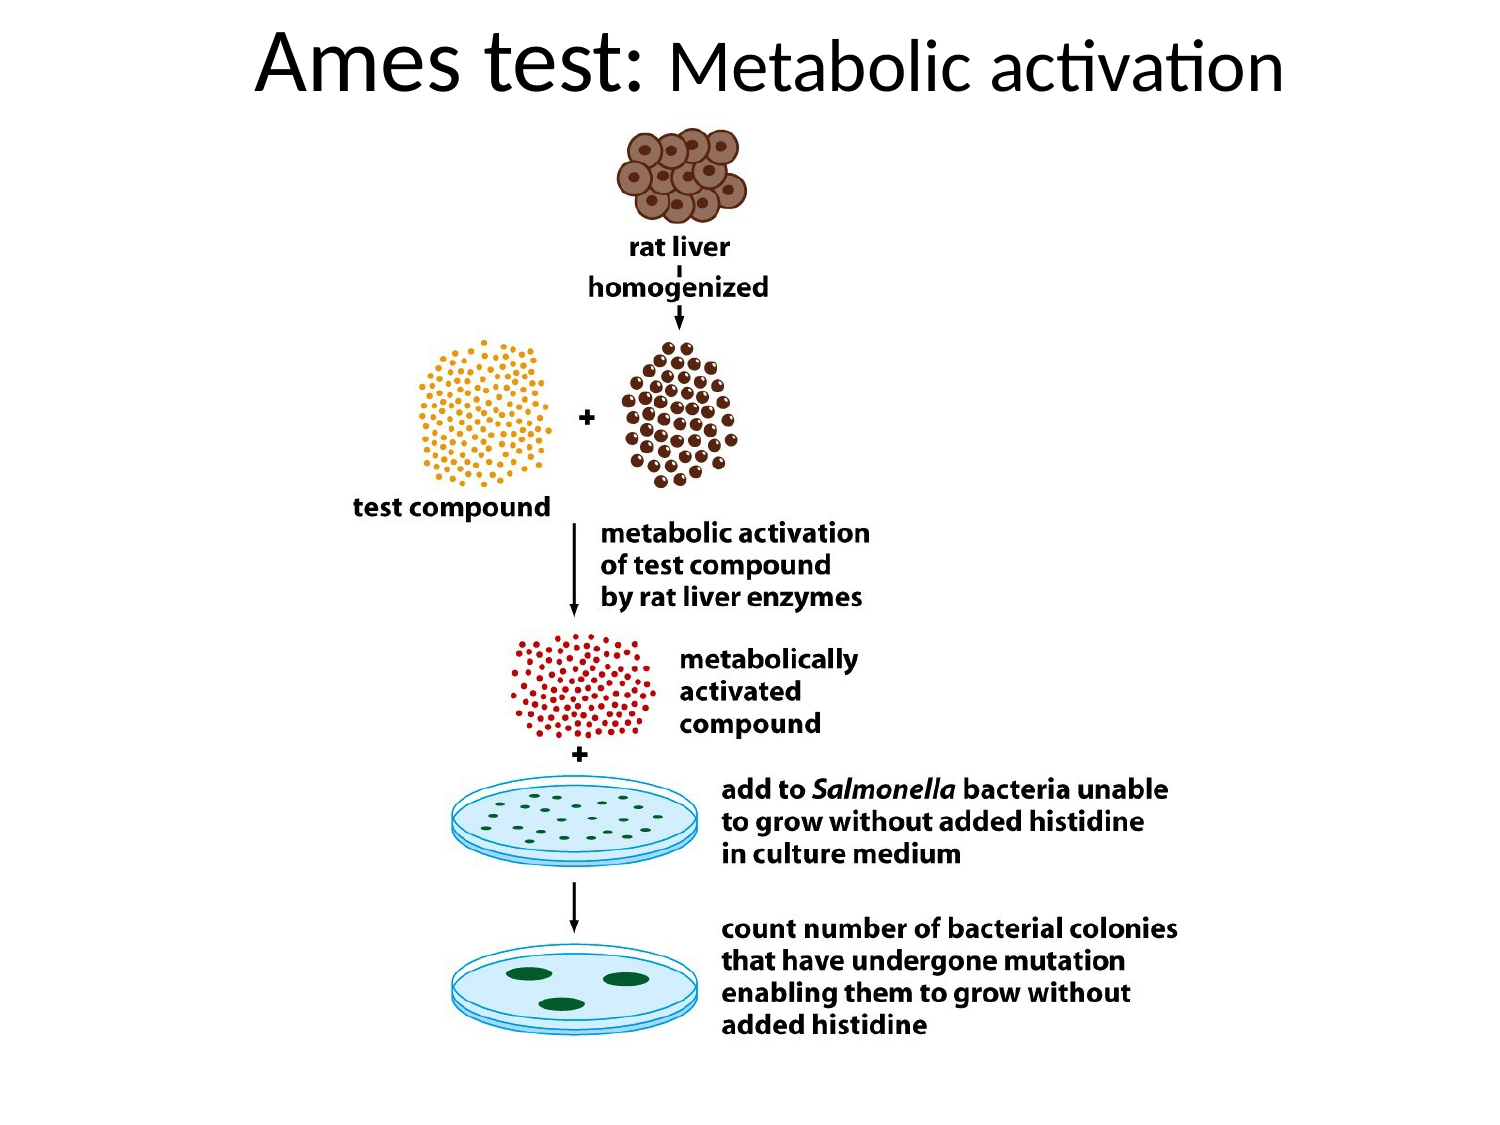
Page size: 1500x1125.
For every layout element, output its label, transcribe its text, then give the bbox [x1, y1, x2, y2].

title Ames test: Metabolic activation [252, 0, 1294, 188]
text_box [339, 188, 1188, 1078]
